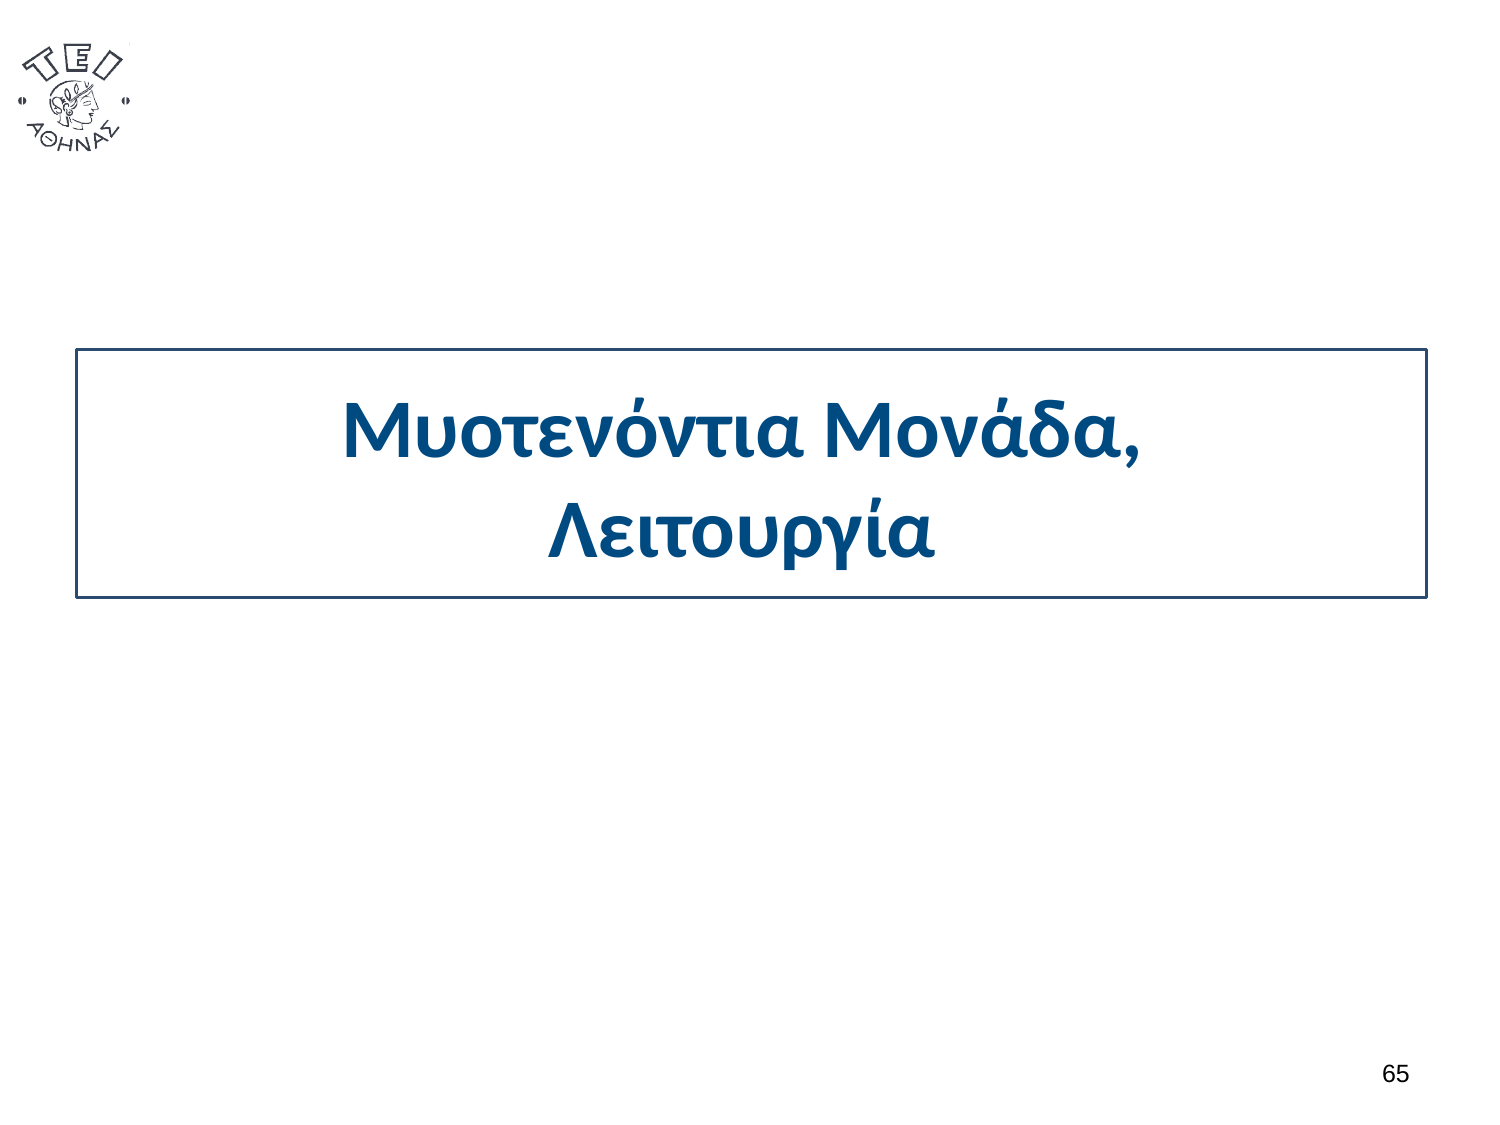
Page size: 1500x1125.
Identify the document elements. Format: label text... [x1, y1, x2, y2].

slide_number 64 [1074, 1042, 1425, 1103]
title Μυοτενόντια Μονάδα, Λειτουργία [76, 349, 1427, 598]
picture [17, 42, 130, 157]
